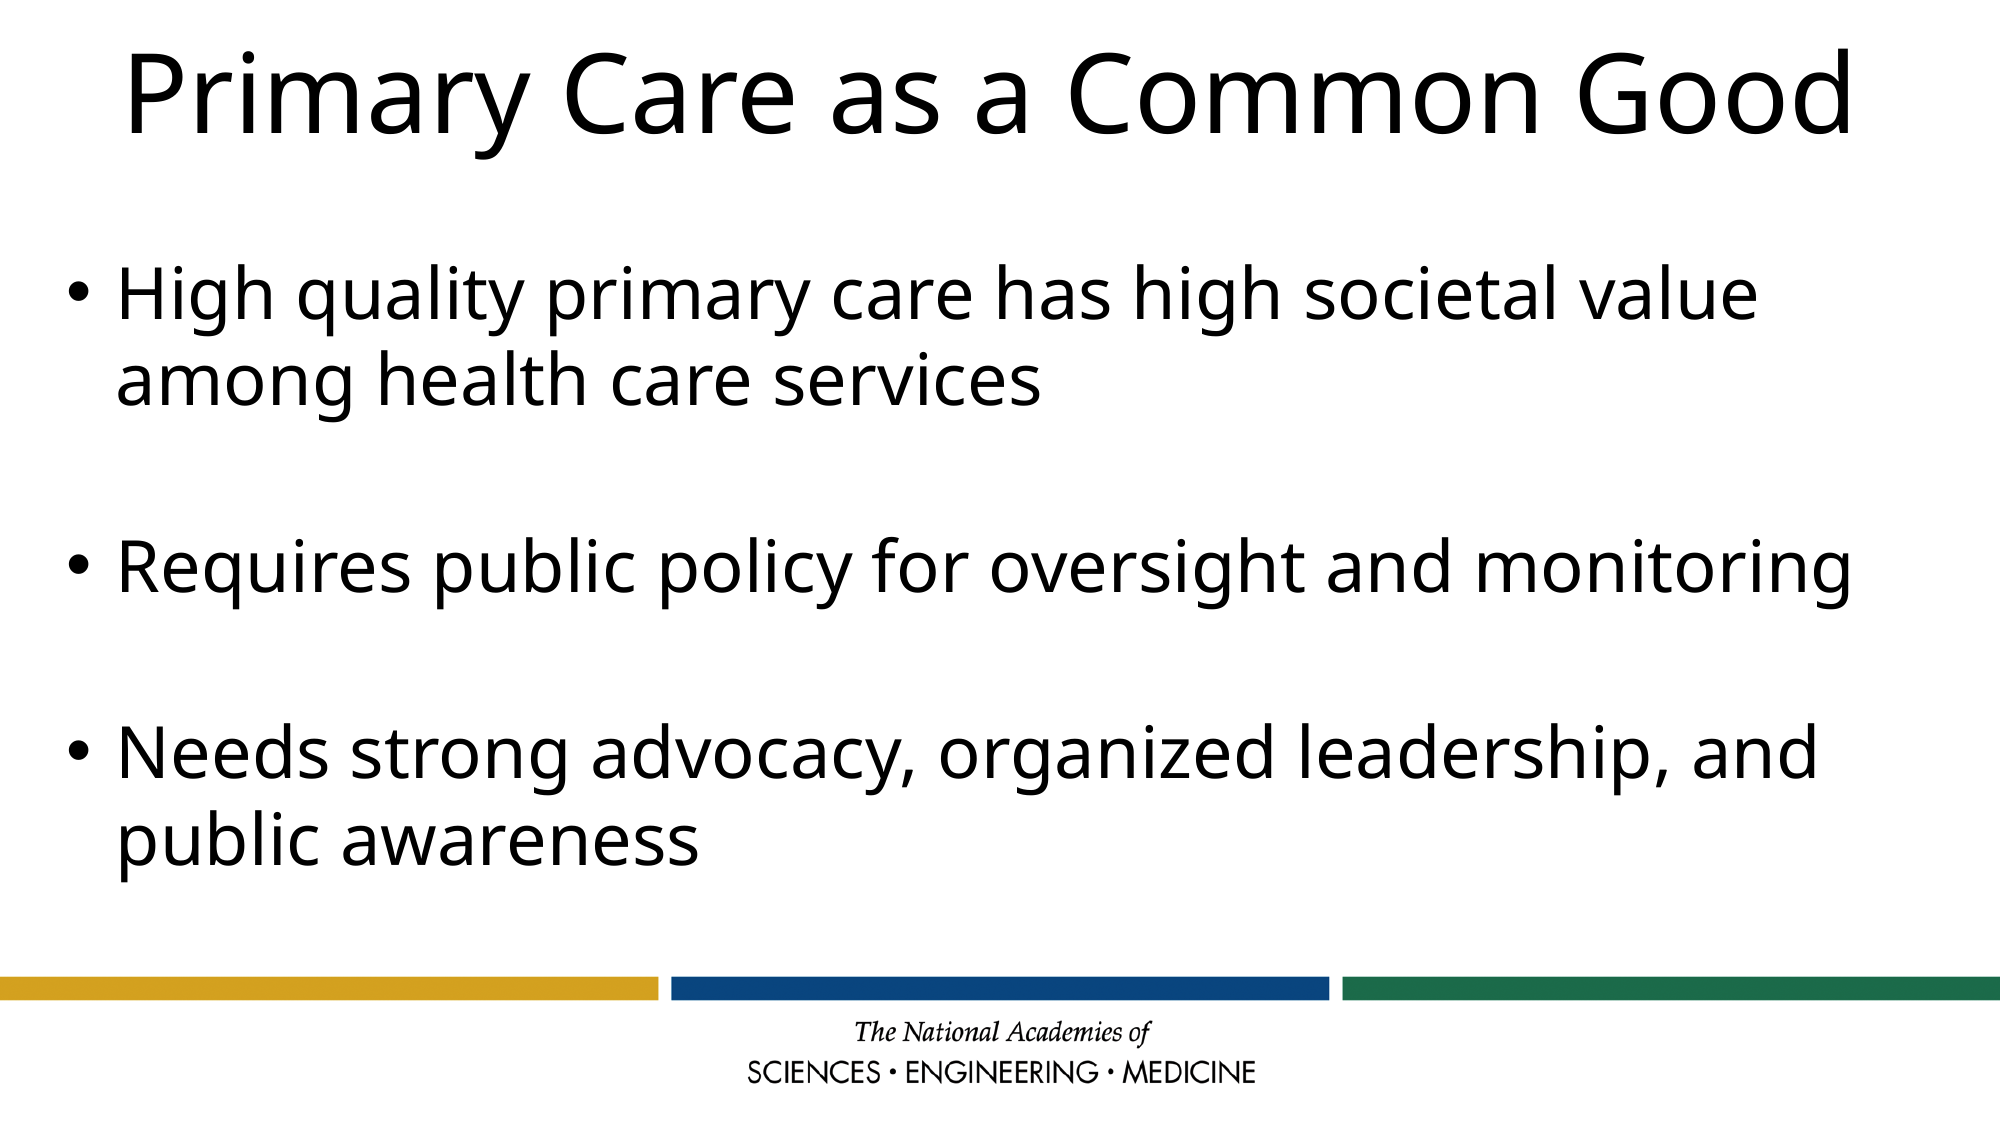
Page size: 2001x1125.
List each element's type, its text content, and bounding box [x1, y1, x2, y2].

text_box Primary Care as a Common Good [90, 15, 1891, 138]
text_box High quality primary care has high societal value among health care services Requires public policy for oversight and monitoring Needs strong advocacy, organized leadership, and public awareness [26, 239, 2000, 926]
picture [0, 955, 2000, 1125]
